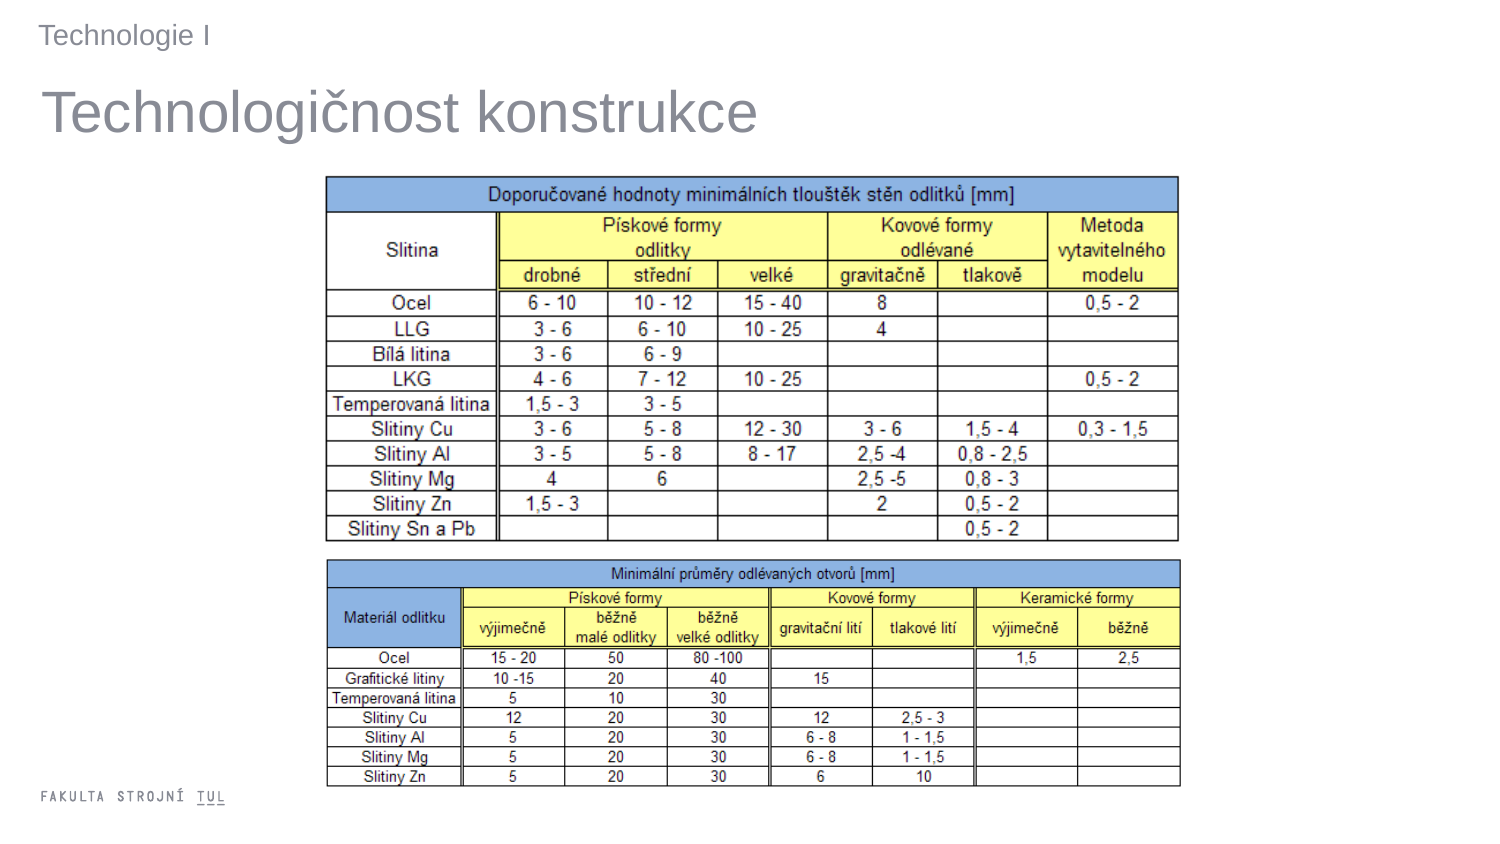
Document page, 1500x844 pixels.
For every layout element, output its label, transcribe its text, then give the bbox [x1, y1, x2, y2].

text_box Technologičnost konstrukce [41, 58, 1282, 148]
picture [320, 169, 1183, 547]
list Technologie I [18, 15, 1260, 76]
picture [320, 555, 1183, 791]
